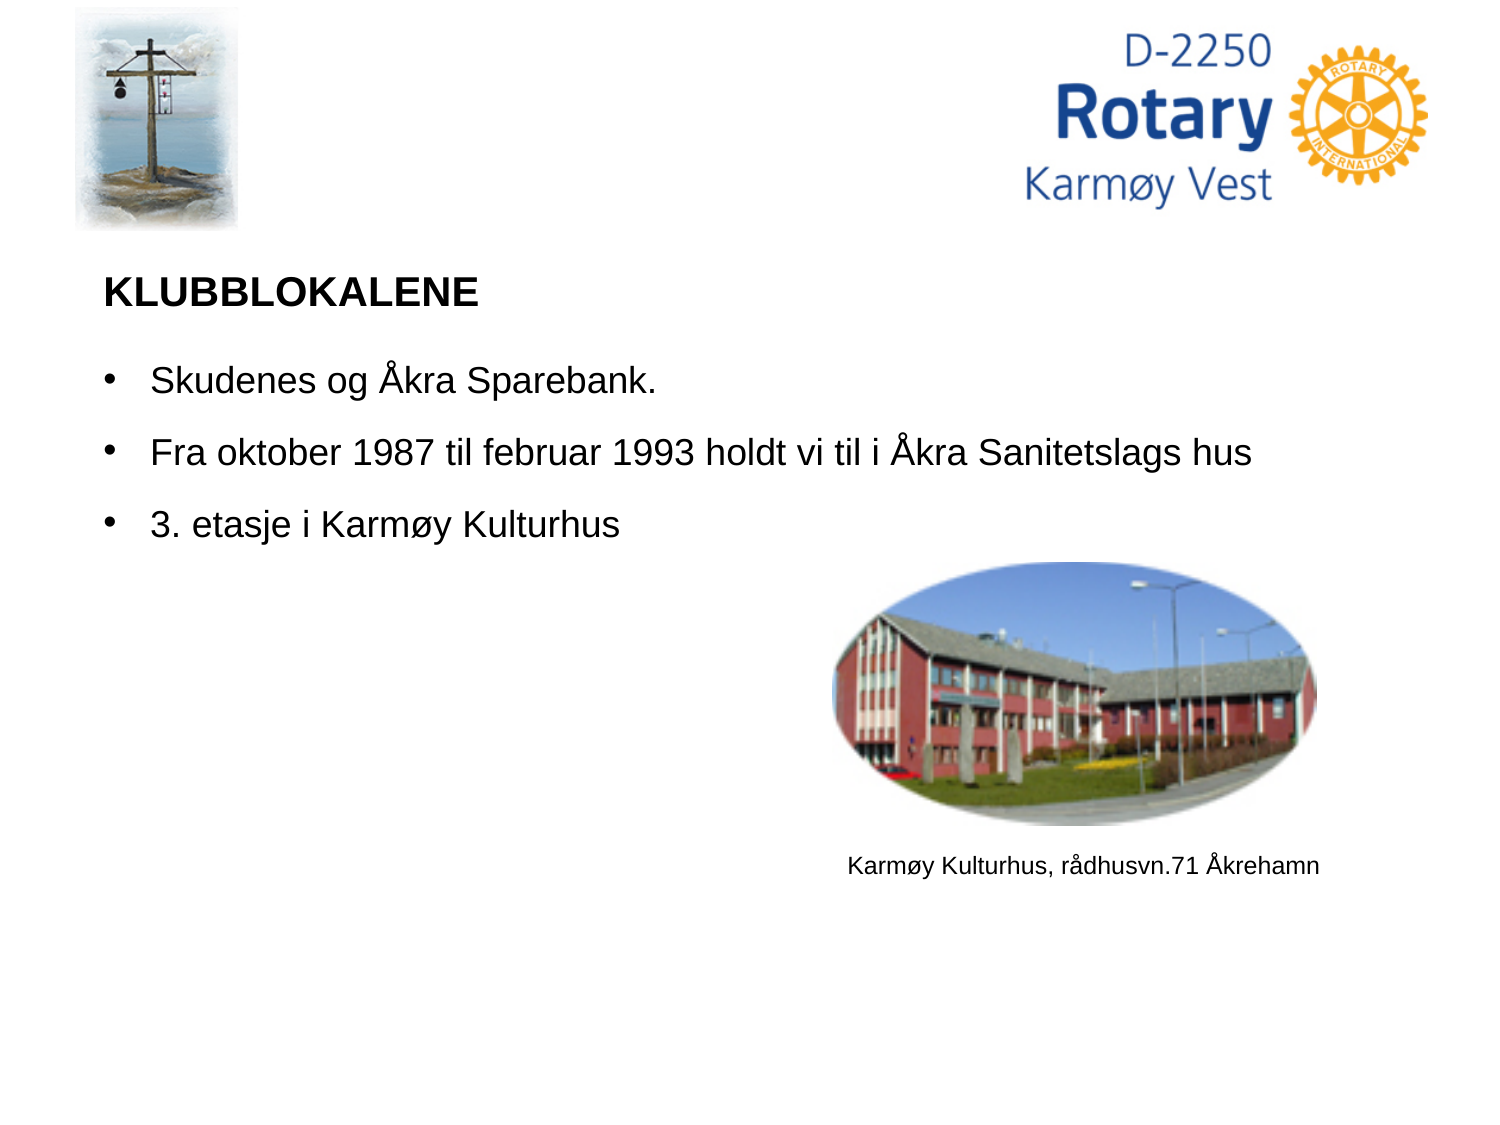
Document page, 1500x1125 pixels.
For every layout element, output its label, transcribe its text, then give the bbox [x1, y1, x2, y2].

text_box Karmøy Kulturhus, rådhusvn.71 Åkrehamn [832, 842, 1353, 917]
picture [832, 562, 1317, 826]
picture [75, 7, 1428, 231]
text_box KLUBBLOKALENE Skudenes og Åkra Sparebank. Fra oktober 1987 til februar 1993 holdt vi til i Åkra Sanitetslags hus 3. etasje i Karmøy Kulturhus [88, 267, 1471, 552]
